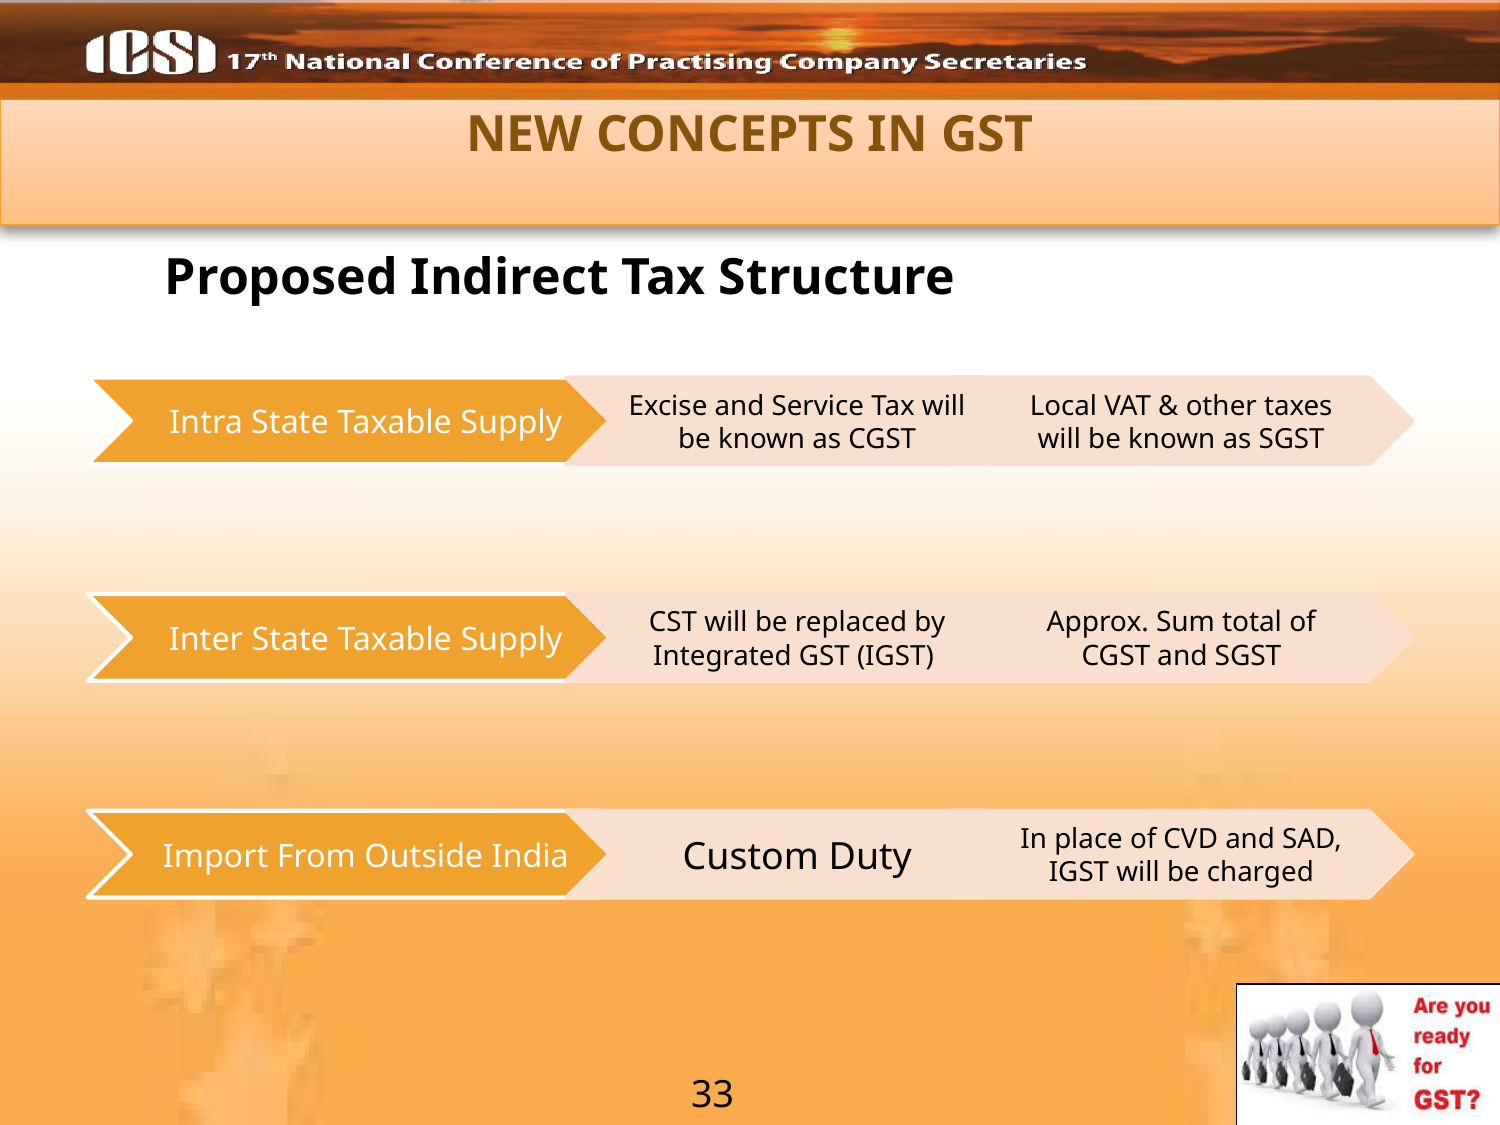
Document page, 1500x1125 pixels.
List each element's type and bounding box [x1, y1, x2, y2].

picture [0, 0, 1500, 101]
text_box [87, 312, 1413, 963]
picture [0, 105, 1500, 1125]
